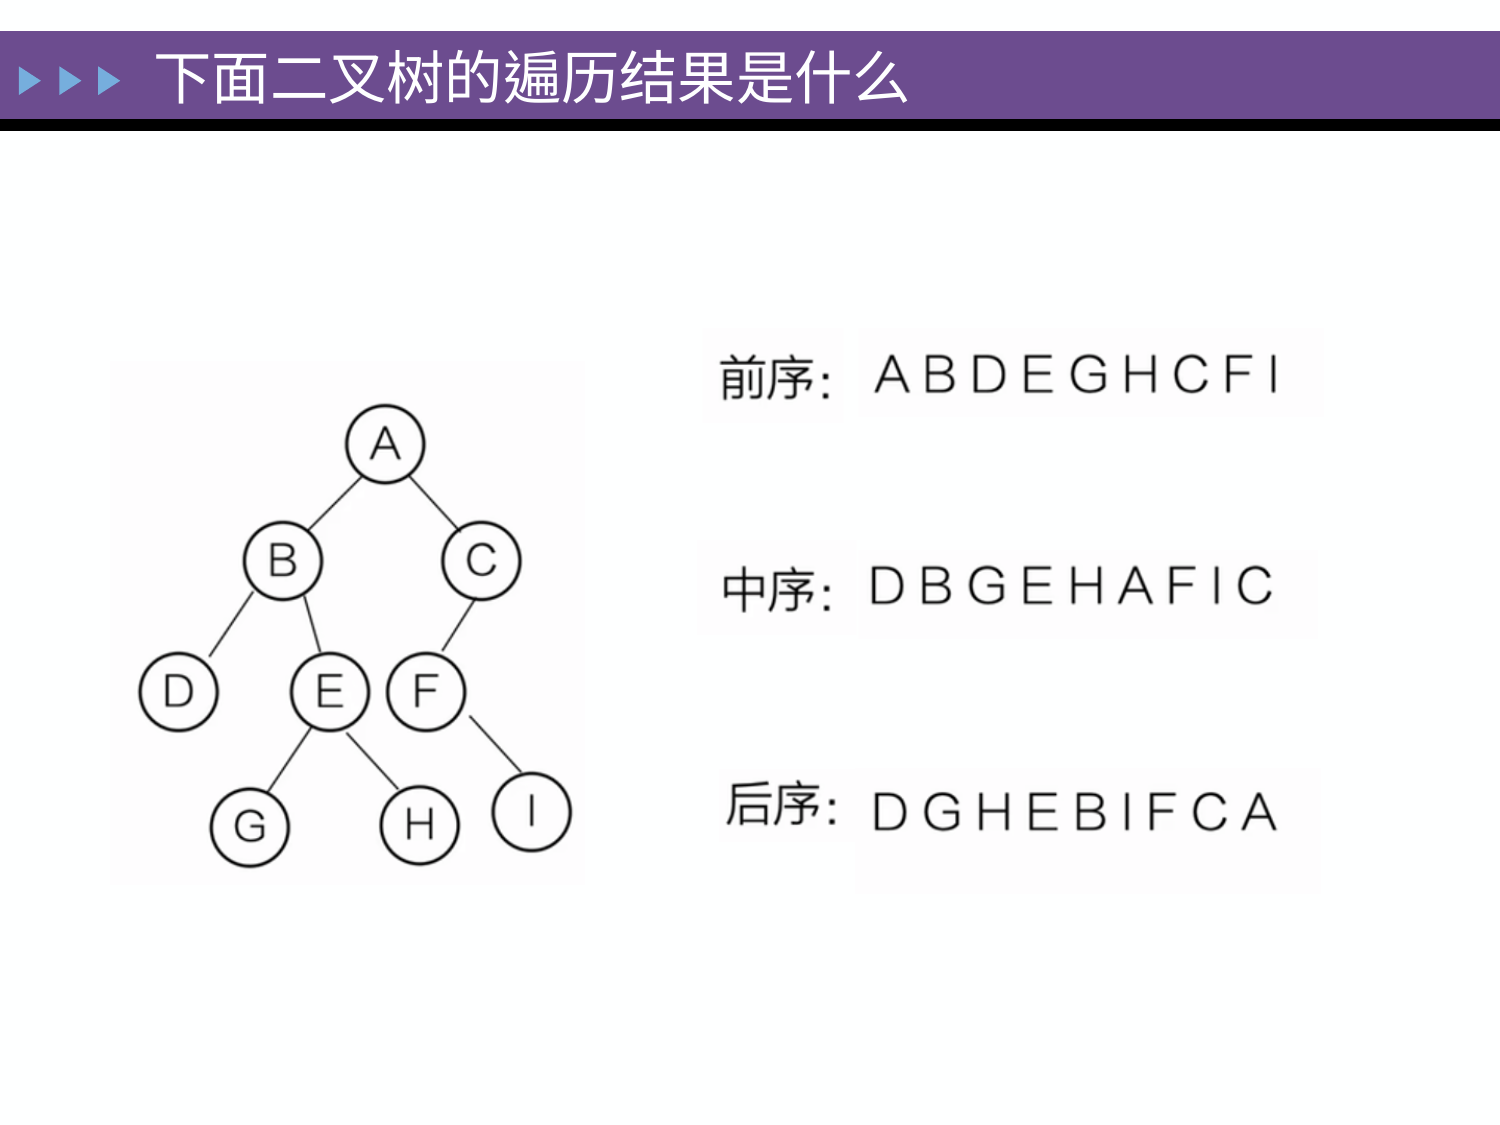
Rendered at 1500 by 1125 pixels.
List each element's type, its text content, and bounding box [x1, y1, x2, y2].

title 下面二叉树的遍历结果是什么 [138, 38, 1189, 114]
picture [858, 550, 1333, 639]
picture [110, 361, 585, 885]
picture [696, 540, 857, 635]
picture [719, 768, 1330, 895]
picture [858, 328, 1333, 417]
picture [702, 328, 844, 423]
